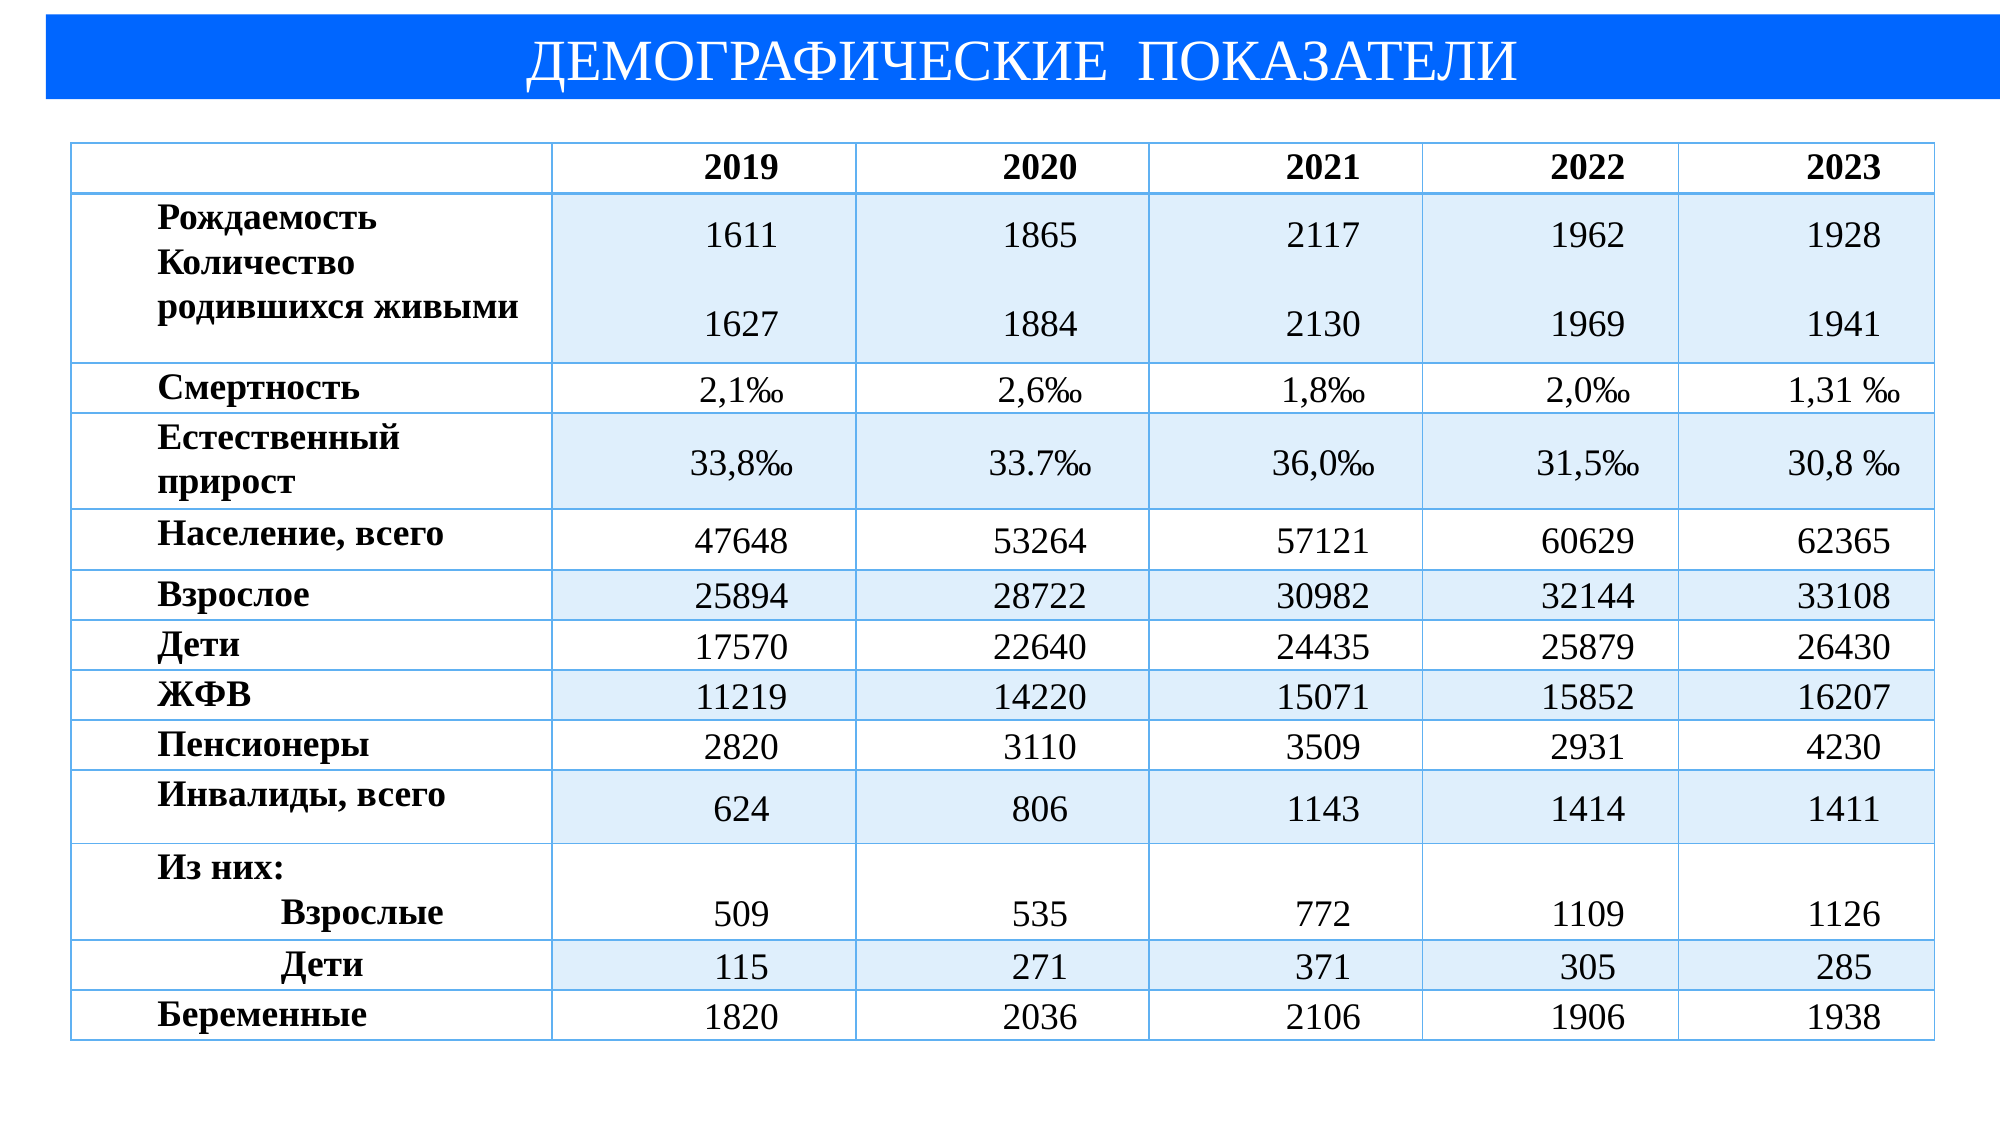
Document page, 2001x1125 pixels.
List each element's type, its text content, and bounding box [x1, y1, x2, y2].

table_cell 16207 [1679, 671, 1934, 719]
table_cell 1906 [1423, 991, 1678, 1039]
table_cell 15852 [1423, 671, 1678, 719]
table_cell 1820 [553, 991, 855, 1039]
table_cell 115 [553, 941, 855, 989]
table_cell 2,6‰ [857, 364, 1148, 412]
table_cell 24435 [1150, 621, 1422, 669]
table_cell Рождаемость Количество родившихся живыми [72, 195, 551, 362]
table_cell 271 [857, 941, 1148, 989]
table_header 2021 [1150, 144, 1422, 192]
table_cell 33.7‰ [857, 414, 1148, 508]
table_cell 1109 [1423, 844, 1678, 939]
table_cell 285 [1679, 941, 1934, 989]
table_cell 33,8‰ [553, 414, 855, 508]
table_cell 2820 [553, 721, 855, 769]
table_cell 1938 [1679, 991, 1934, 1039]
table_cell 2931 [1423, 721, 1678, 769]
table_header 2020 [857, 144, 1148, 192]
table_cell 2,1‰ [553, 364, 855, 412]
table_cell 1414 [1423, 771, 1678, 843]
table_cell 772 [1150, 844, 1422, 939]
table_cell Из них: Взрослые [72, 844, 551, 939]
table_cell 26430 [1679, 621, 1934, 669]
table_cell 31,5‰ [1423, 414, 1678, 508]
table_cell 11219 [553, 671, 855, 719]
table_cell 30,8 ‰ [1679, 414, 1934, 508]
table_cell 4230 [1679, 721, 1934, 769]
text_box ДЕМОГРАФИЧЕСКИЕ ПОКАЗАТЕЛИ [45, 14, 2000, 100]
table_cell 1143 [1150, 771, 1422, 843]
table_cell 25894 [553, 571, 855, 619]
table_cell 47648 [553, 510, 855, 569]
table_cell 2,0‰ [1423, 364, 1678, 412]
table_cell 15071 [1150, 671, 1422, 719]
table_cell 1411 [1679, 771, 1934, 843]
table_header 2022 [1423, 144, 1678, 192]
table_cell Дети [72, 941, 551, 989]
table_cell 1,8‰ [1150, 364, 1422, 412]
table_cell 305 [1423, 941, 1678, 989]
table_cell 60629 [1423, 510, 1678, 569]
table_cell 1611 1627 [553, 195, 855, 362]
table_cell 57121 [1150, 510, 1422, 569]
table_cell 535 [857, 844, 1148, 939]
table_cell Пенсионеры [72, 721, 551, 769]
table_cell 2106 [1150, 991, 1422, 1039]
table_cell ЖФВ [72, 671, 551, 719]
table_cell 28722 [857, 571, 1148, 619]
table_cell 1,31 ‰ [1679, 364, 1934, 412]
table_cell Взрослое [72, 571, 551, 619]
table_cell 1928 1941 [1679, 195, 1934, 362]
table_cell 2117 2130 [1150, 195, 1422, 362]
table_cell 14220 [857, 671, 1148, 719]
table_cell 1126 [1679, 844, 1934, 939]
table_cell 3509 [1150, 721, 1422, 769]
table_cell Дети [72, 621, 551, 669]
table_cell 3110 [857, 721, 1148, 769]
table_cell 36,0‰ [1150, 414, 1422, 508]
table_cell 33108 [1679, 571, 1934, 619]
table_cell 806 [857, 771, 1148, 843]
table_cell 624 [553, 771, 855, 843]
table_cell 22640 [857, 621, 1148, 669]
table_cell 32144 [1423, 571, 1678, 619]
table_cell 30982 [1150, 571, 1422, 619]
table_cell Смертность [72, 364, 551, 412]
table_cell 1865 1884 [857, 195, 1148, 362]
table_cell Инвалиды, всего [72, 771, 551, 843]
table_header [72, 144, 551, 192]
table_cell Беременные [72, 991, 551, 1039]
table_cell 509 [553, 844, 855, 939]
table_header 2019 [553, 144, 855, 192]
table_cell Население, всего [72, 510, 551, 569]
table_cell 2036 [857, 991, 1148, 1039]
table_cell 17570 [553, 621, 855, 669]
table_cell 371 [1150, 941, 1422, 989]
table_cell 53264 [857, 510, 1148, 569]
table_cell 1962 1969 [1423, 195, 1678, 362]
table_cell Естественный прирост [72, 414, 551, 508]
table_header 2023 [1679, 144, 1934, 192]
table_cell 25879 [1423, 621, 1678, 669]
table_cell 62365 [1679, 510, 1934, 569]
